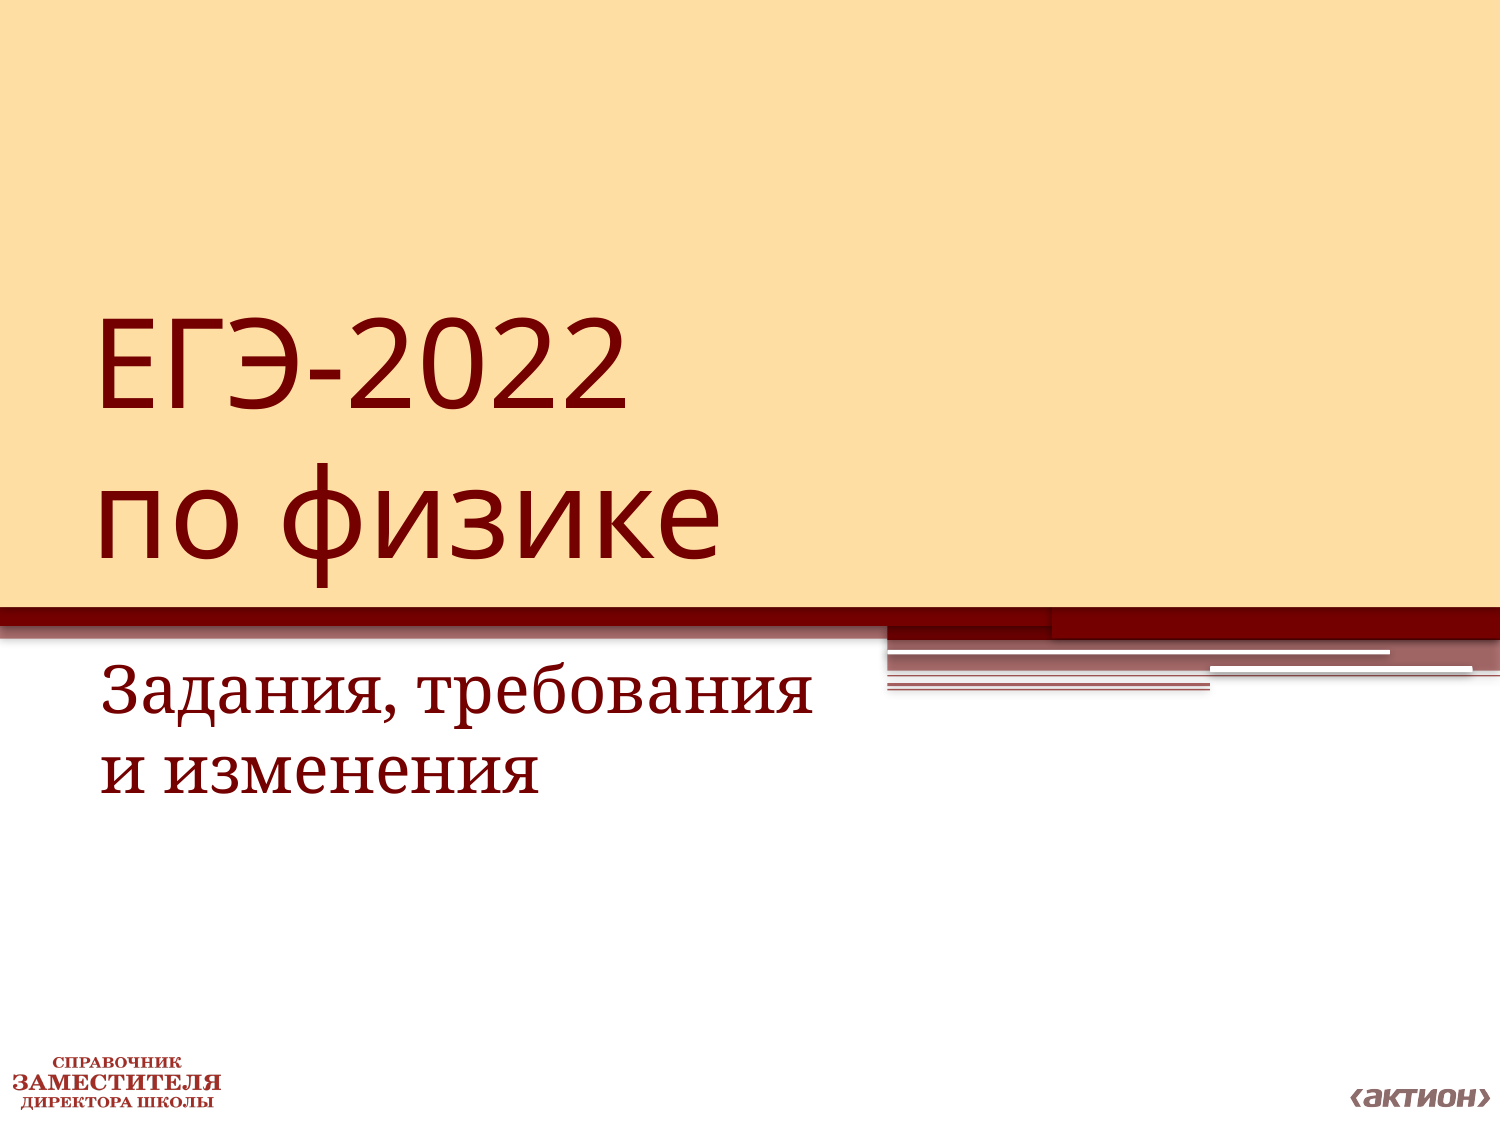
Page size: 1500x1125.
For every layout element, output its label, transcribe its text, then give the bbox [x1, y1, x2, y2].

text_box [13, 1056, 1500, 1111]
title ЕГЭ-2022 по физике [76, 349, 1465, 591]
subtitle Задания, требования и изменения [75, 639, 888, 928]
